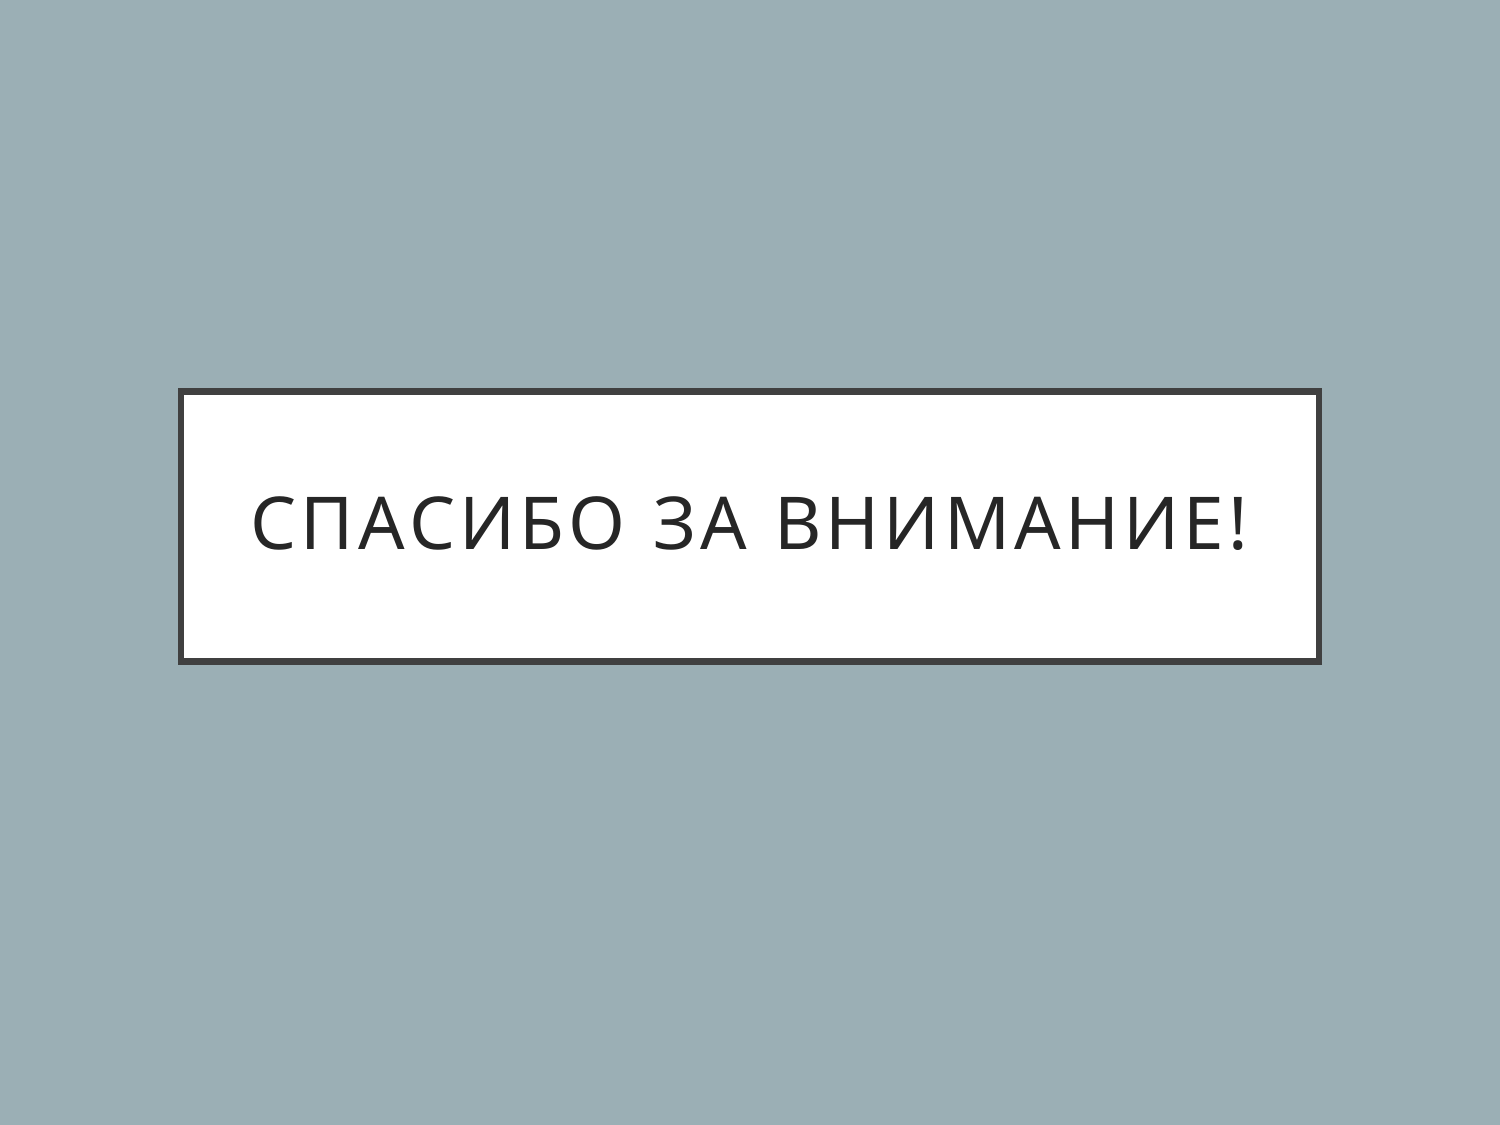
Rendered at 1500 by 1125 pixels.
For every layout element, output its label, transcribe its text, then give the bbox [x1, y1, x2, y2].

title Спасибо за внимание! [178, 388, 1322, 665]
